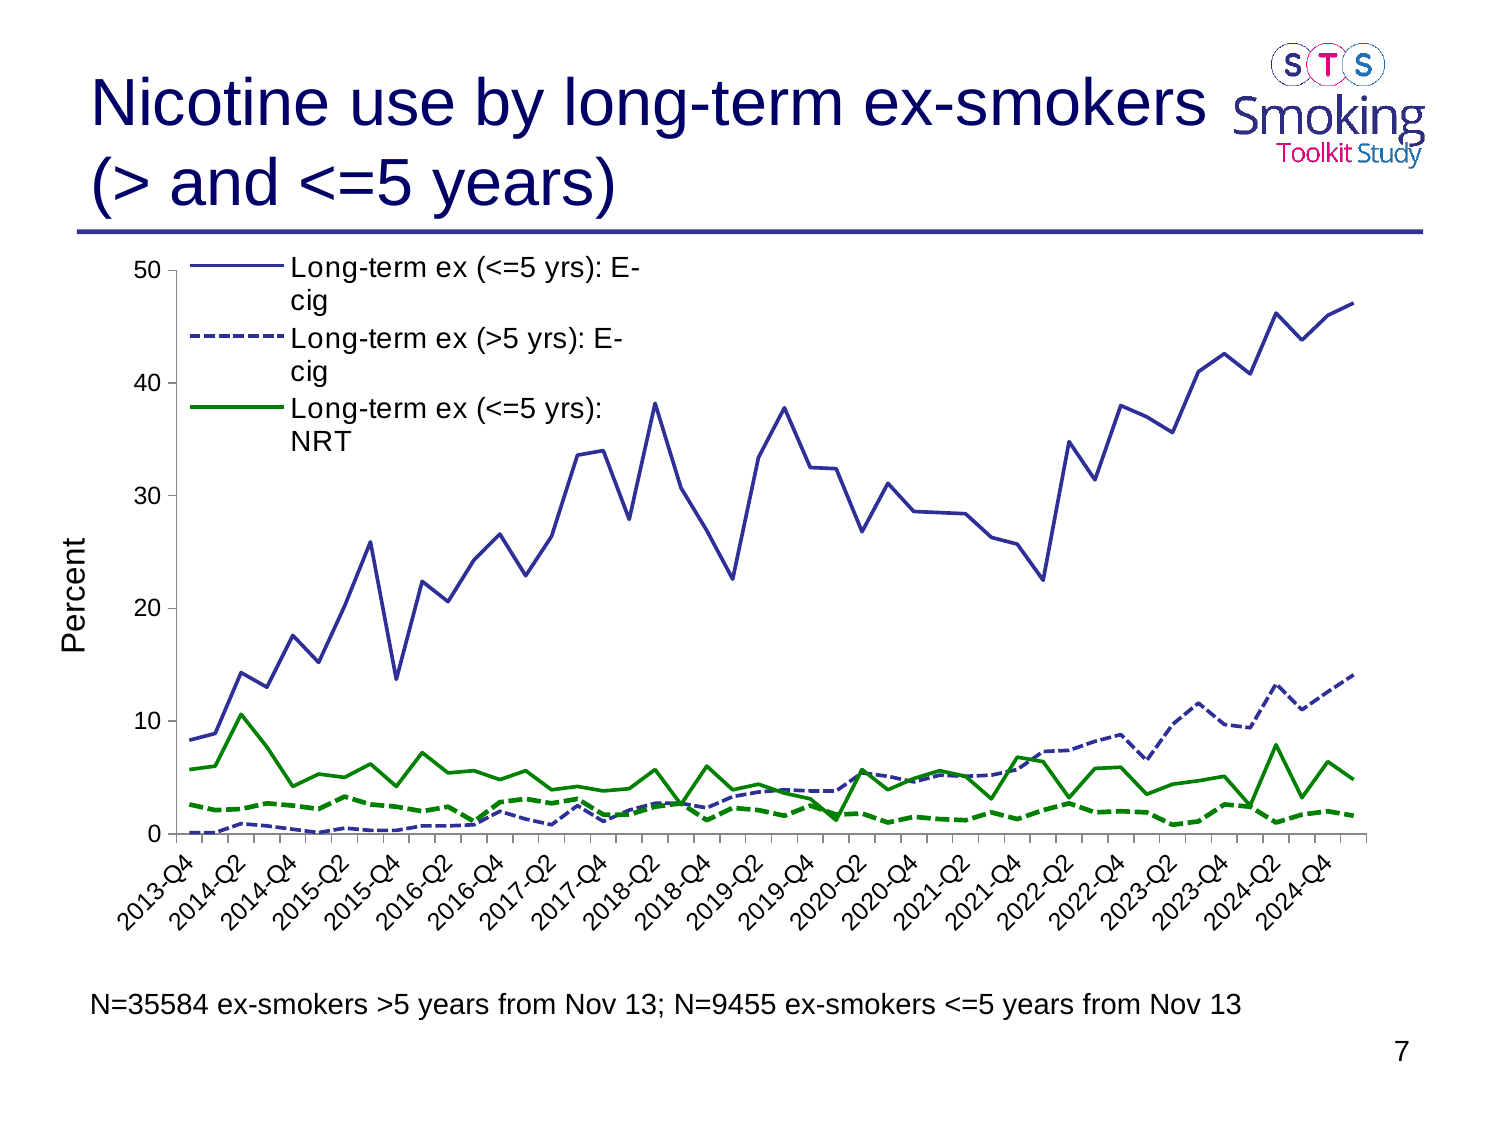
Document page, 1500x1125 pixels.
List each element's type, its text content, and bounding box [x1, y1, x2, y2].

text_box N=35584 ex-smokers >5 years from Nov 13; N=9455 ex-smokers <=5 years from Nov 13 [74, 987, 1425, 1029]
title Nicotine use by long-term ex-smokers (> and <=5 years) [75, 45, 1258, 230]
slide_number 7 [1009, 1029, 1425, 1103]
picture [1231, 42, 1425, 169]
chart [44, 232, 1426, 979]
